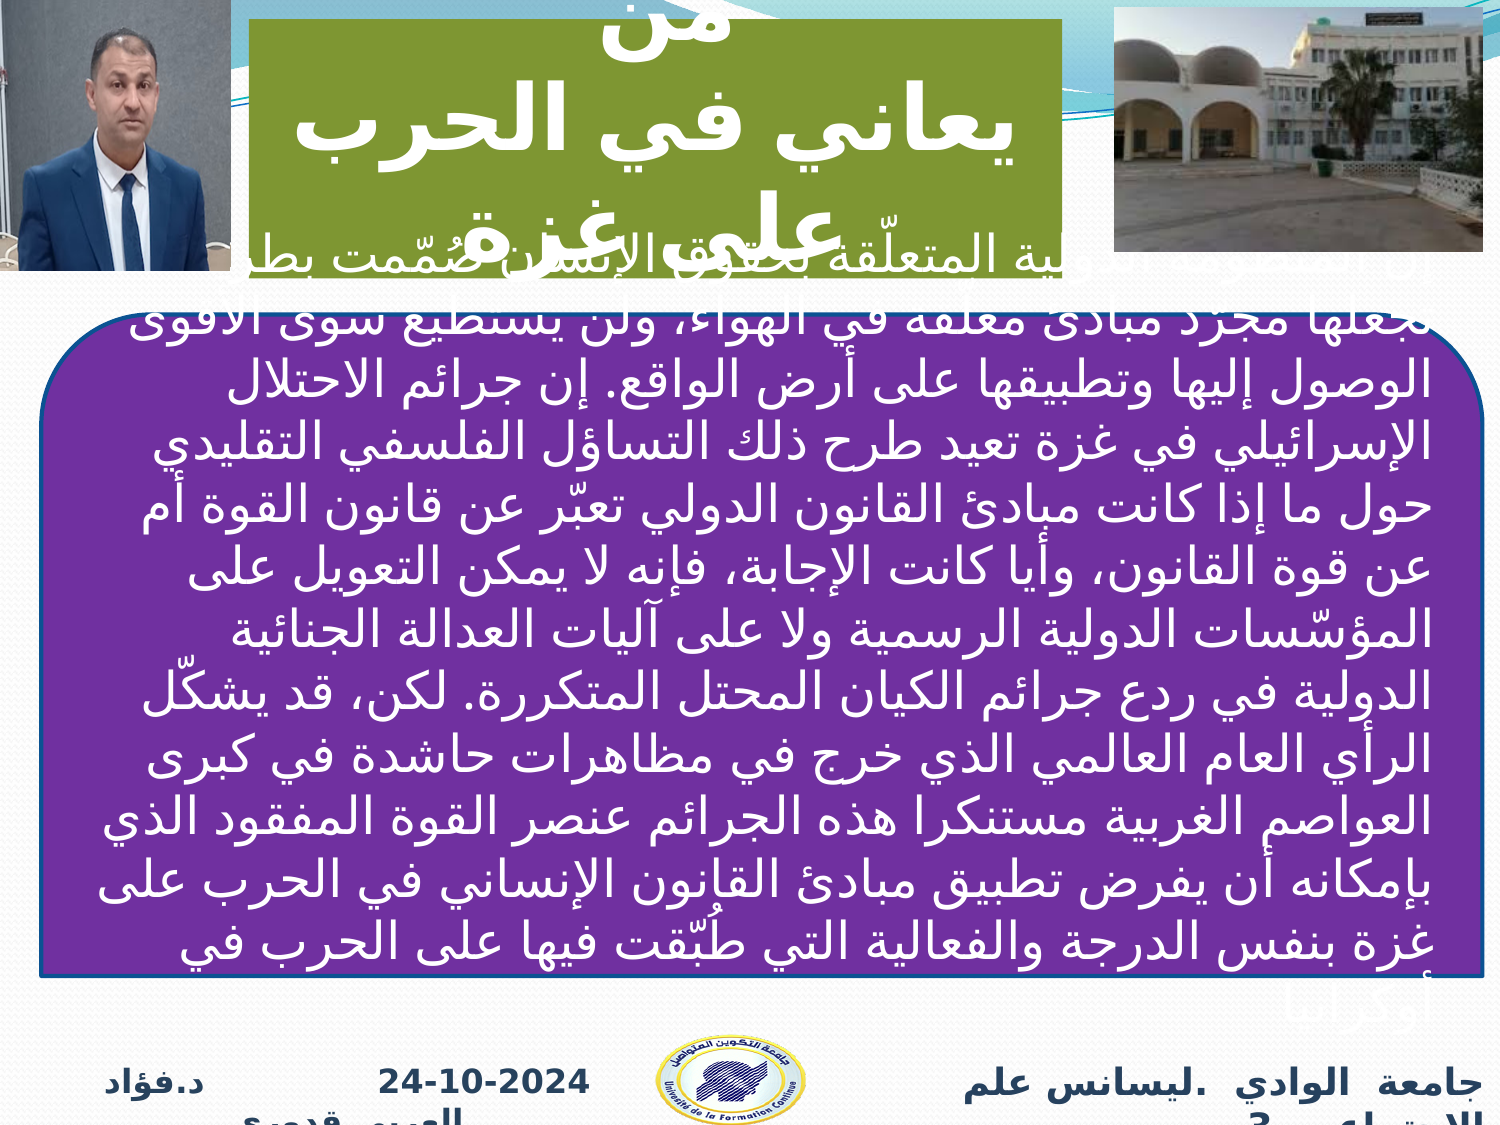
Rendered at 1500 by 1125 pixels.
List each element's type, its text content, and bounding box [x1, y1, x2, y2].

picture [655, 1034, 806, 1125]
picture [1113, 7, 1483, 252]
text_box جامعة الوادي .ليسانس علم الاجتماع س3 [812, 1050, 1500, 1125]
text_box إن المنظومة الدولية المتعلّقة بحقوق الإنسان صُمّمت بطريقة تجعلها مجرّد مبادئ معلّقة في الهواء، ولن يستطيع سوى الأقوى الوصول إليها وتطبيقها على أرض الواقع. إن جرائم الاحتلال الإسرائيلي في غزة تعيد طرح ذلك التساؤل الفلسفي التقليدي حول ما إذا كانت مبادئ القانون الدولي تعبّر عن قانون القوة أم عن قوة القانون، وأيا كانت الإجابة، فإنه لا يمكن التعويل على المؤسّسات الدولية الرسمية ولا على آليات العدالة الجنائية الدولية في ردع جرائم الكيان المحتل المتكررة. لكن، قد يشكّل الرأي العام العالمي الذي خرج في مظاهرات حاشدة في كبرى العواصم الغربية مستنكرا هذه الجرائم عنصر القوة المفقود الذي بإمكانه أن يفرض تطبيق مبادئ القانون الإنساني في الحرب على غزة بنفس الدرجة والفعالية التي طُبّقت فيها على الحرب في أوكرانيا [39, 312, 1485, 979]
title المرأة الفلسطينية أكثر من يعاني في الحرب على غزة [248, 19, 1063, 279]
picture [0, 0, 231, 271]
text_box 24-10-2024 د.فؤاد العربي قدوري [39, 1052, 648, 1125]
